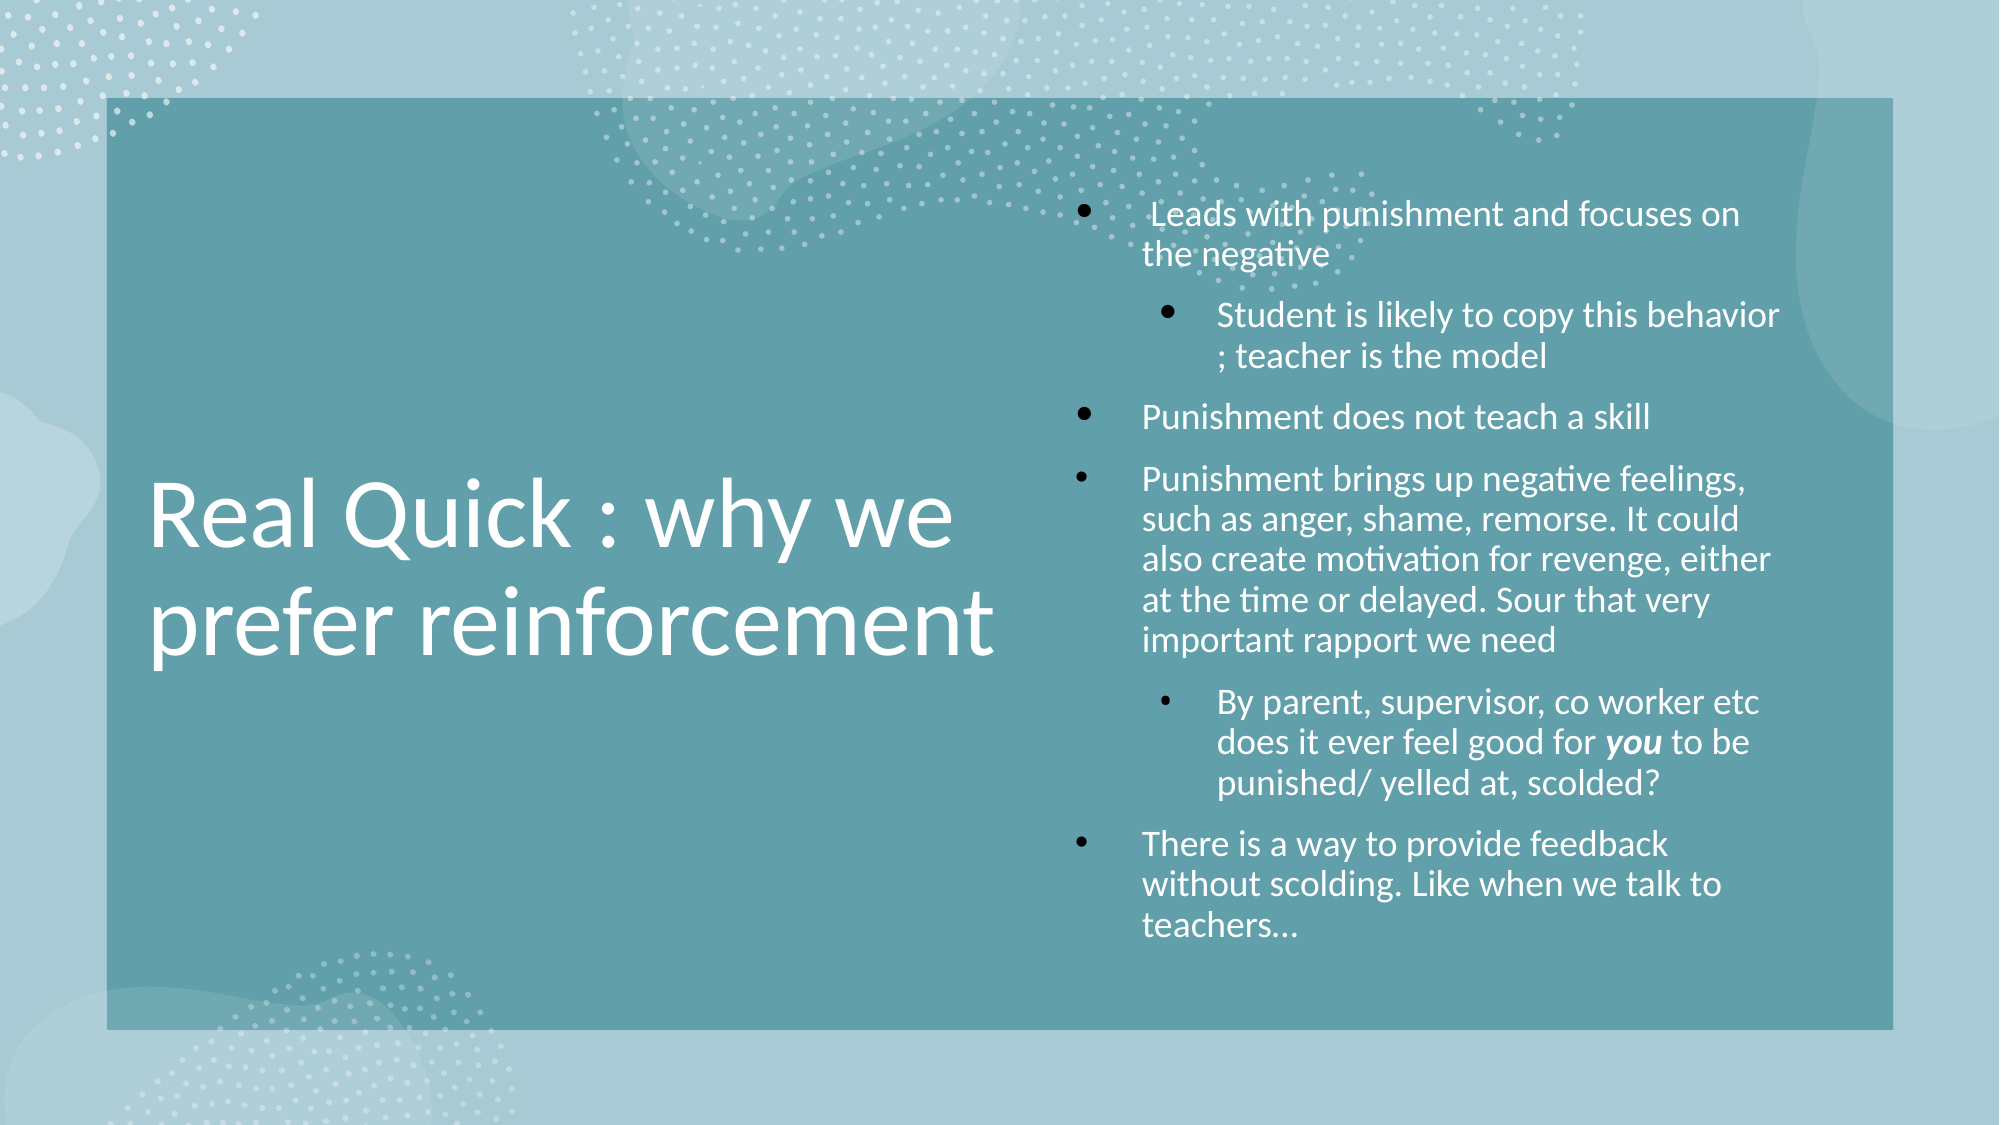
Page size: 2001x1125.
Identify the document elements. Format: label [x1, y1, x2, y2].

text_box [0, 0, 2000, 1125]
